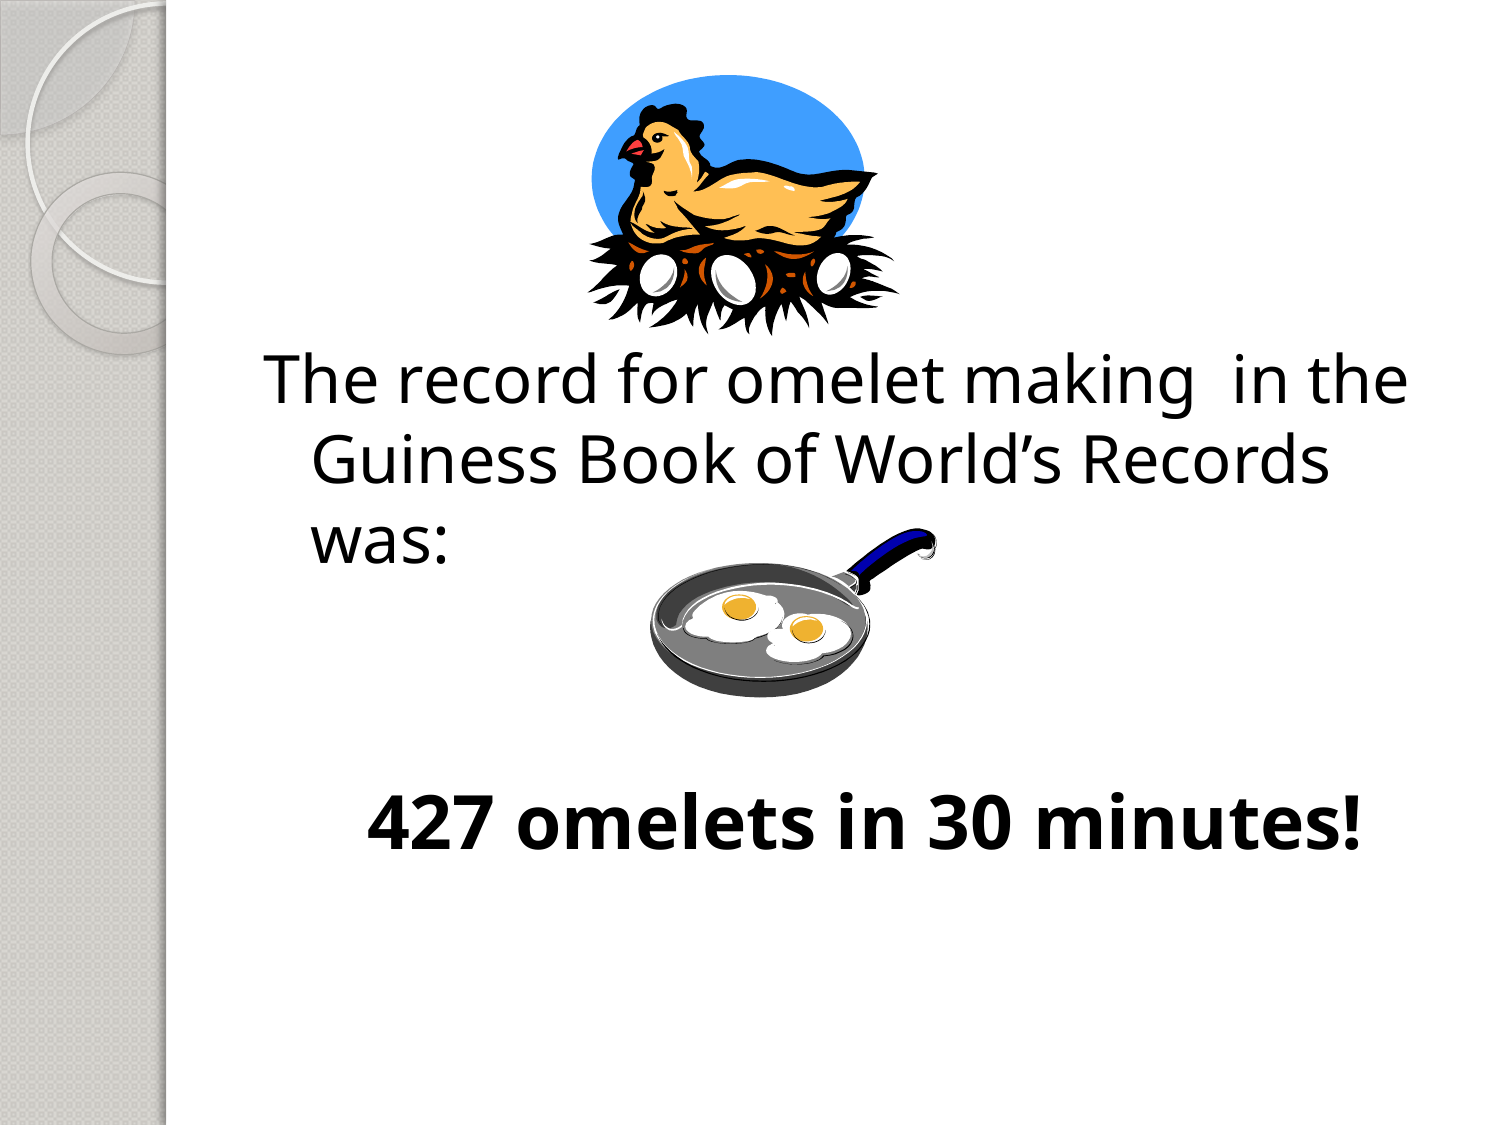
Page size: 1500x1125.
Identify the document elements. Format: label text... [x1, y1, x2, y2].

picture [649, 524, 938, 699]
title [587, 74, 901, 337]
list The record for omelet making in the Guiness Book of World’s Records was: 427 omelets in 30 minutes! [235, 237, 1466, 1025]
